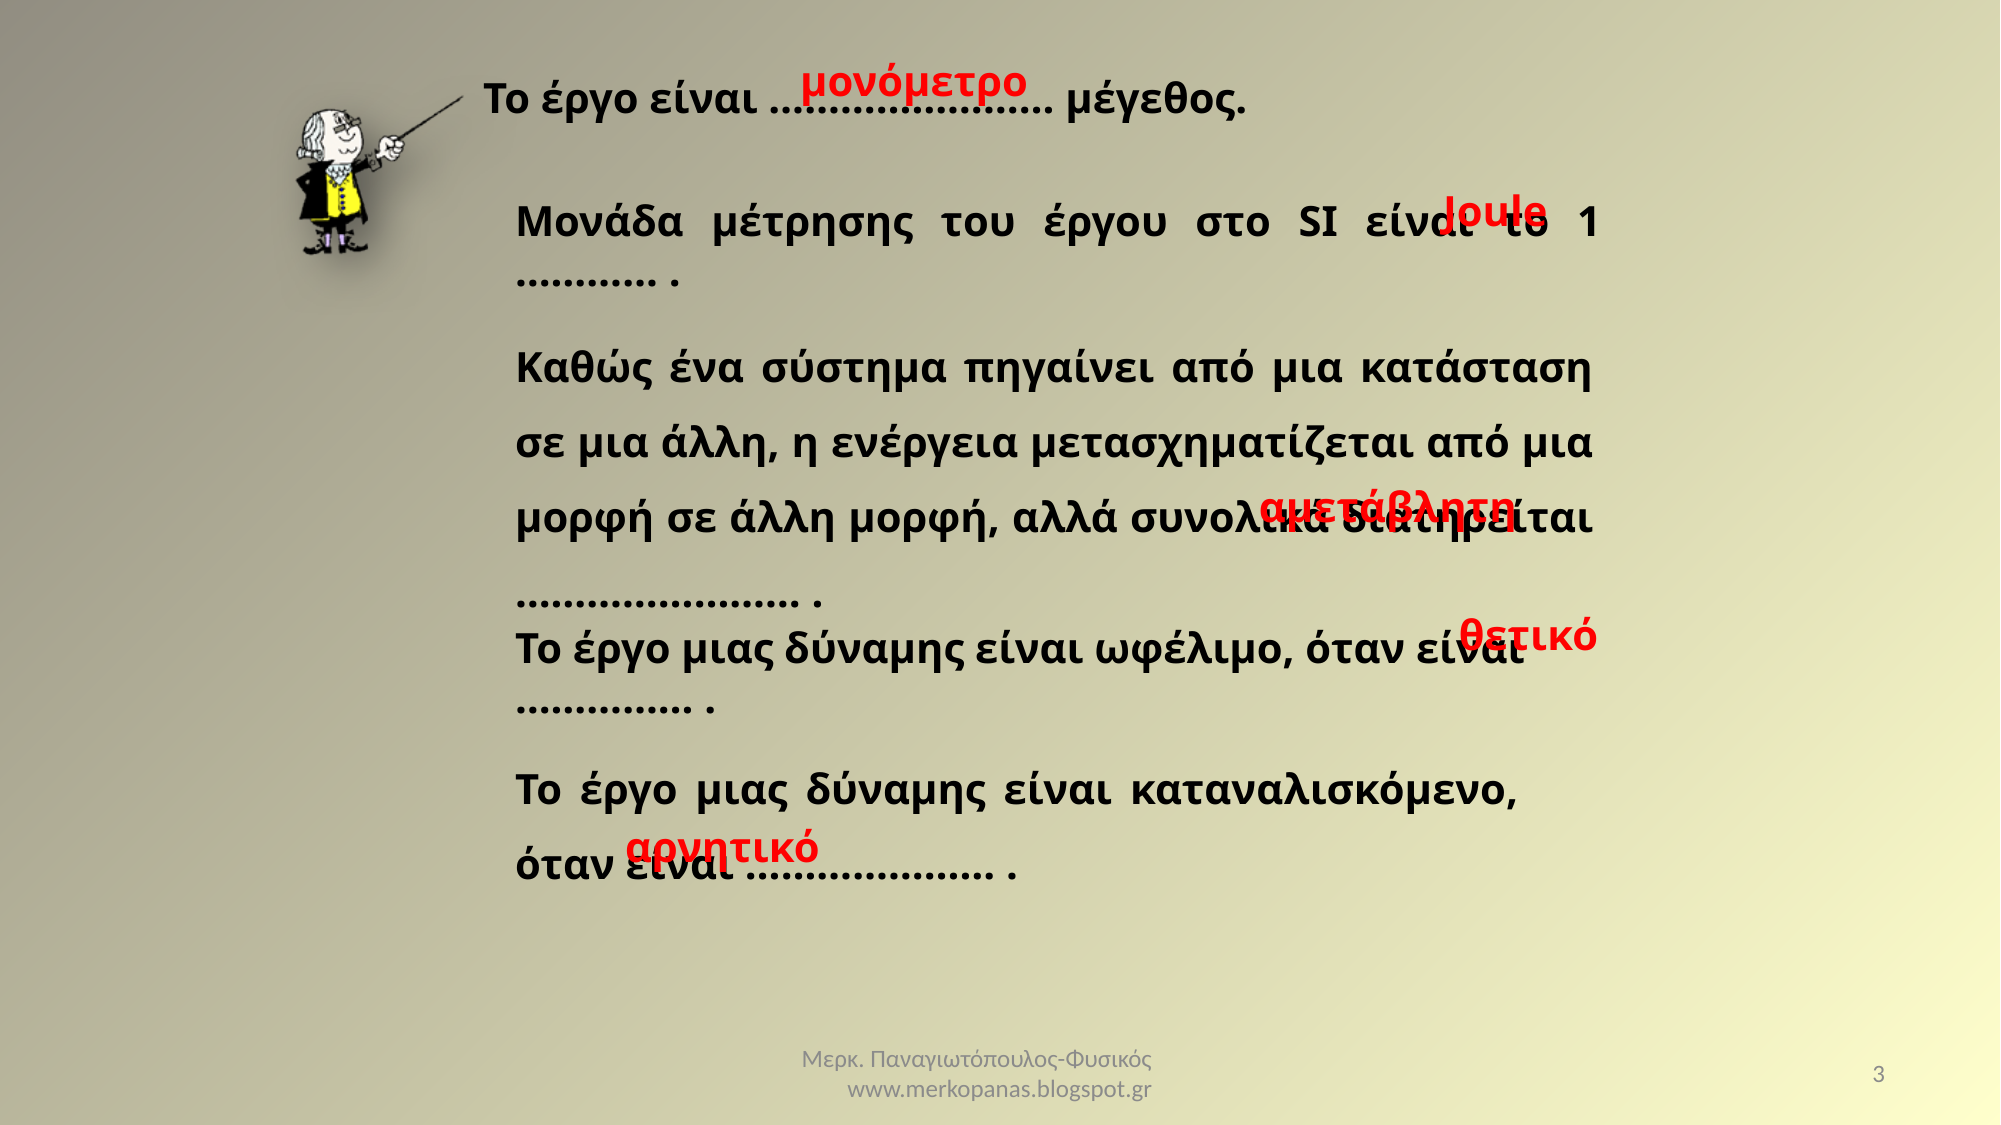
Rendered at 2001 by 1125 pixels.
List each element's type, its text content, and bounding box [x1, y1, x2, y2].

text_box αμετάβλητη [1244, 448, 1532, 538]
text_box Το έργο μιας δύναμης είναι καταναλισκόμενο, όταν είναι ………………… . [500, 730, 1533, 895]
text_box Joule [1428, 177, 1566, 242]
text_box θετικό [1443, 601, 1613, 667]
slide_number 3 [1433, 1042, 1900, 1103]
text_box μονόμετρο [785, 47, 1043, 113]
text_box Το έργο είναι …………………… μέγεθος. [468, 39, 1263, 129]
text_box Καθώς ένα σύστημα πηγαίνει από μια κατάσταση σε μια άλλη, η ενέργεια μετασχηματίζεται από μια μορφή σε άλλη μορφή, αλλά συνολικά διατηρείται …………………… . [500, 308, 1609, 614]
text_box αρνητικό [610, 813, 835, 879]
text_box Το έργο μιας δύναμης είναι ωφέλιμο, όταν είναι …………… . [500, 614, 1660, 730]
text_box Μονάδα μέτρησης του έργου στο SI είναι το 1 ………… . [500, 187, 1616, 303]
footer Μερκ. Παναγιωτόπουλος-Φυσικός www.merkopanas.blogspot.gr [683, 1042, 1317, 1103]
picture [284, 91, 467, 266]
